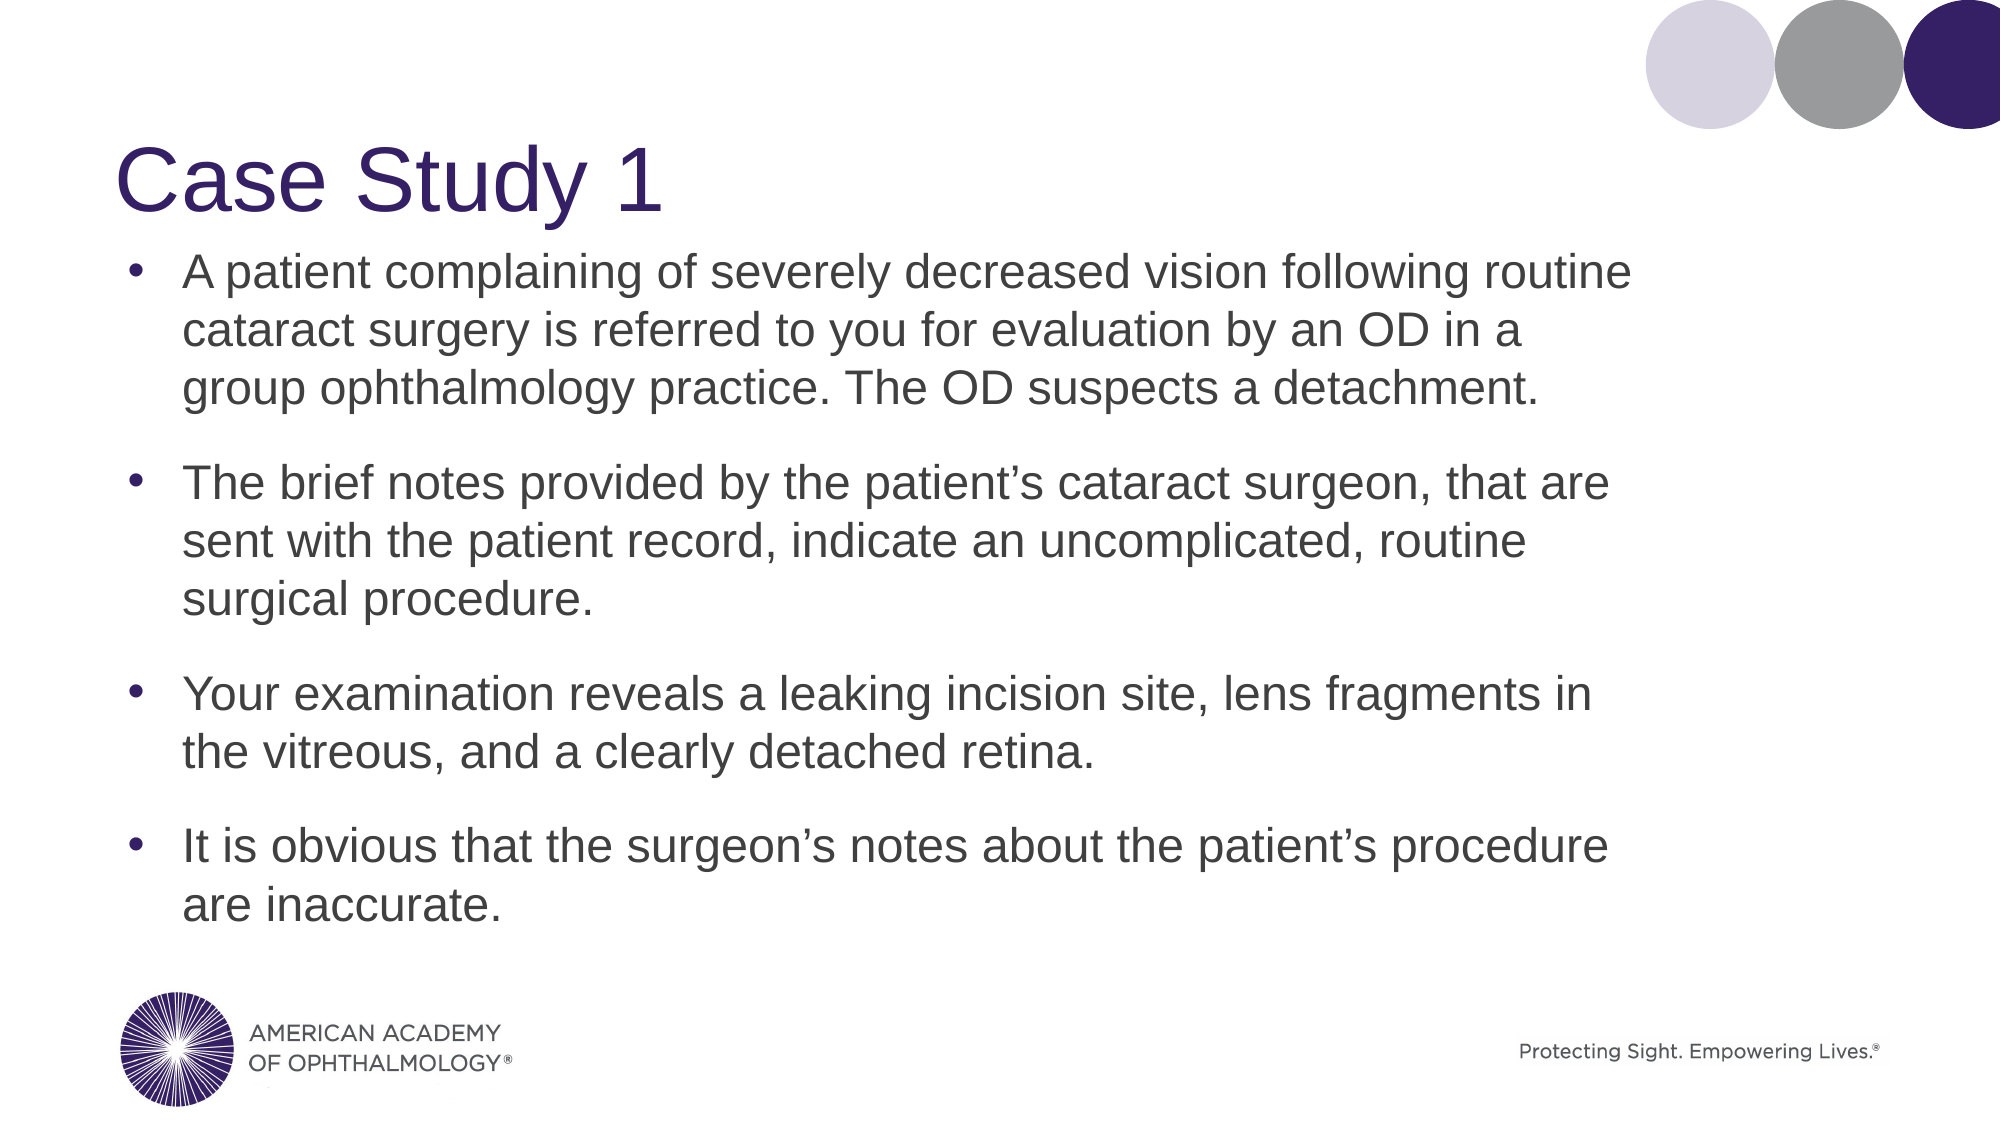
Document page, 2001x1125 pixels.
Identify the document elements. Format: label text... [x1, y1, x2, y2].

picture [108, 981, 531, 1113]
title Case Study 1 [99, 37, 1900, 238]
list A patient complaining of severely decreased vision following routine cataract surgery is referred to you for evaluation by an OD in a group ophthalmology practice. The OD suspects a detachment. The brief notes provided by the patient’s cataract surgeon, that are sent with the patient record, indicate an uncomplicated, routine surgical procedure. Your examination reveals a leaking incision site, lens fragments in the vitreous, and a clearly detached retina. It is obvious that the surgeon’s notes about the patient’s procedure are inaccurate. [112, 232, 1675, 975]
picture [1515, 1034, 1890, 1066]
